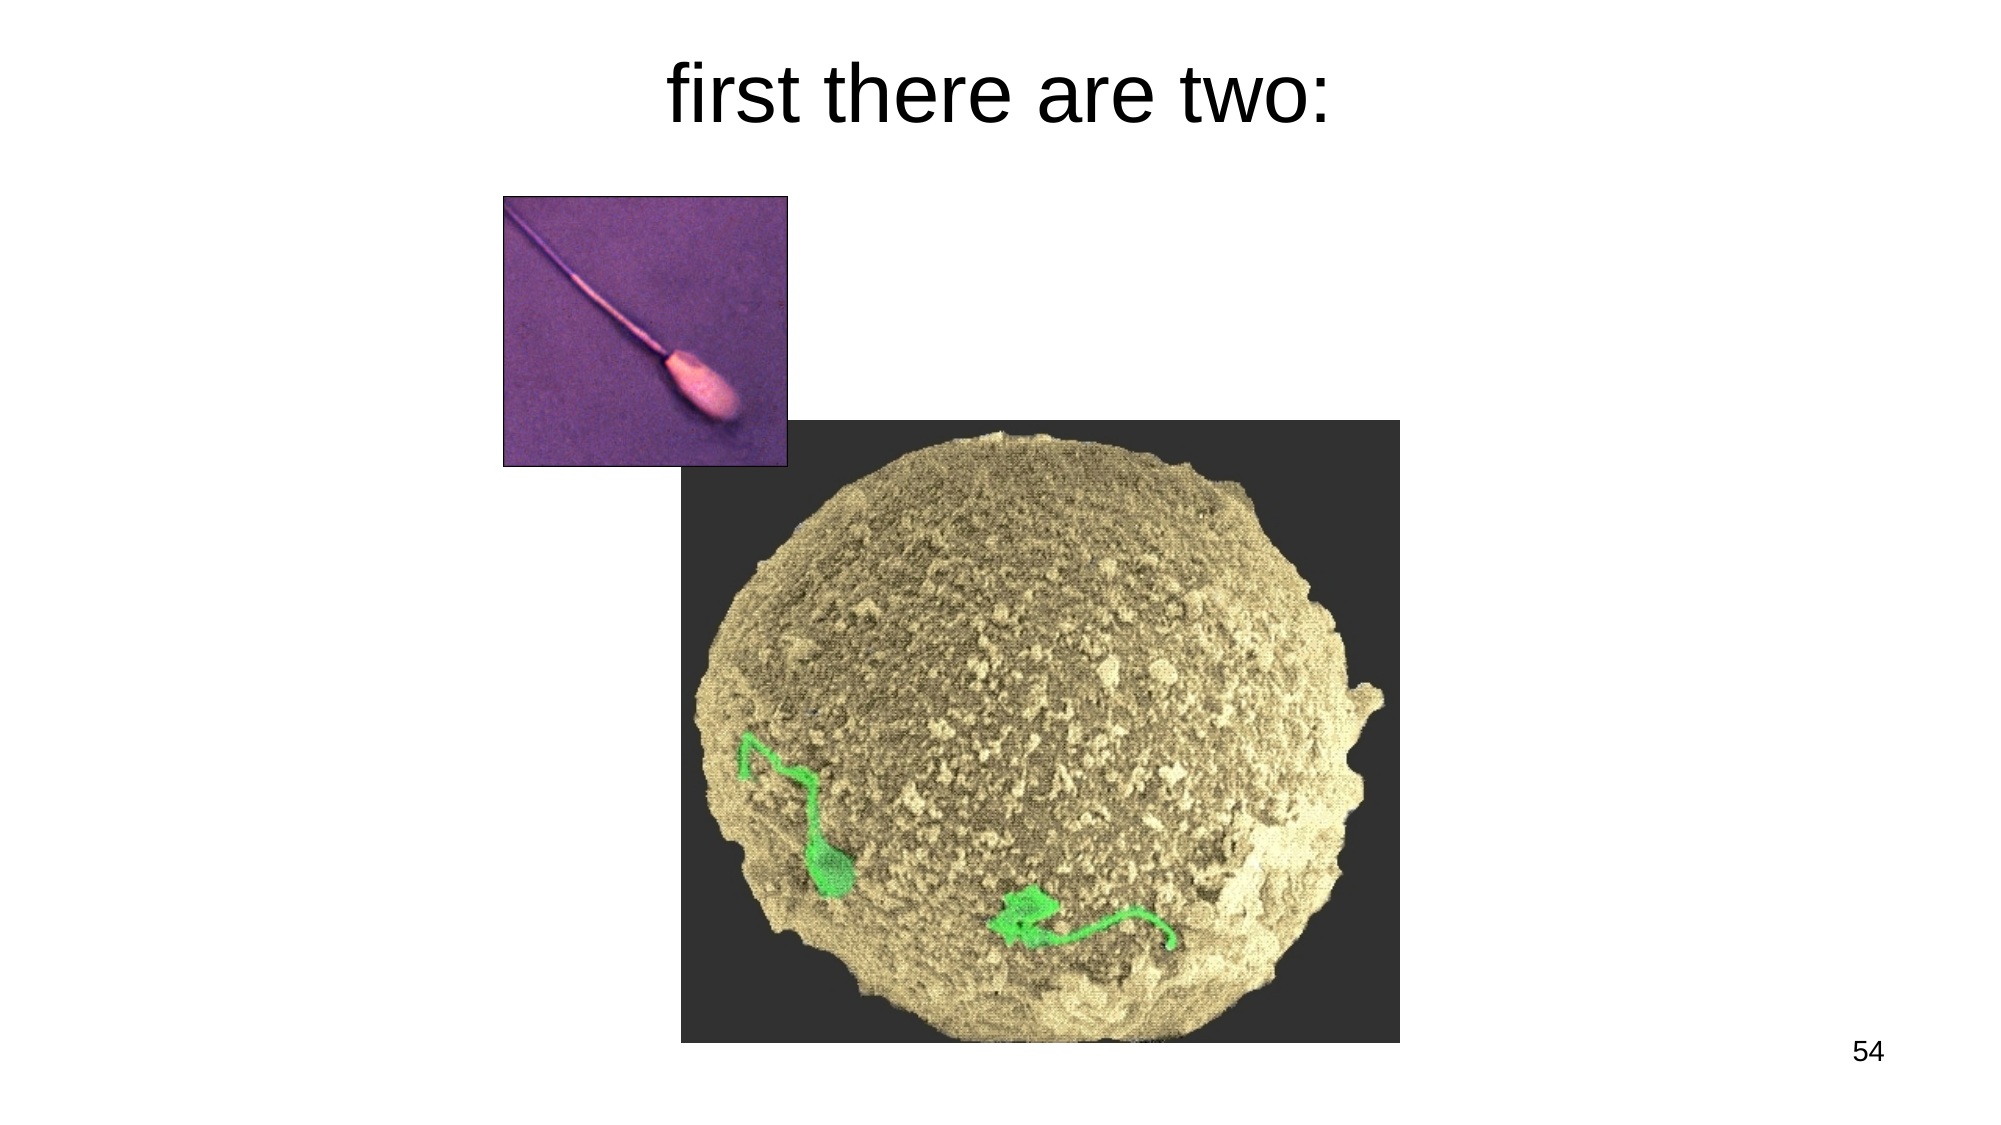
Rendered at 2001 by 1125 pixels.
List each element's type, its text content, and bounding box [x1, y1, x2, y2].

slide_number 54 [1433, 1024, 1900, 1103]
title first there are two: [99, 45, 1900, 233]
picture [503, 196, 1400, 1043]
